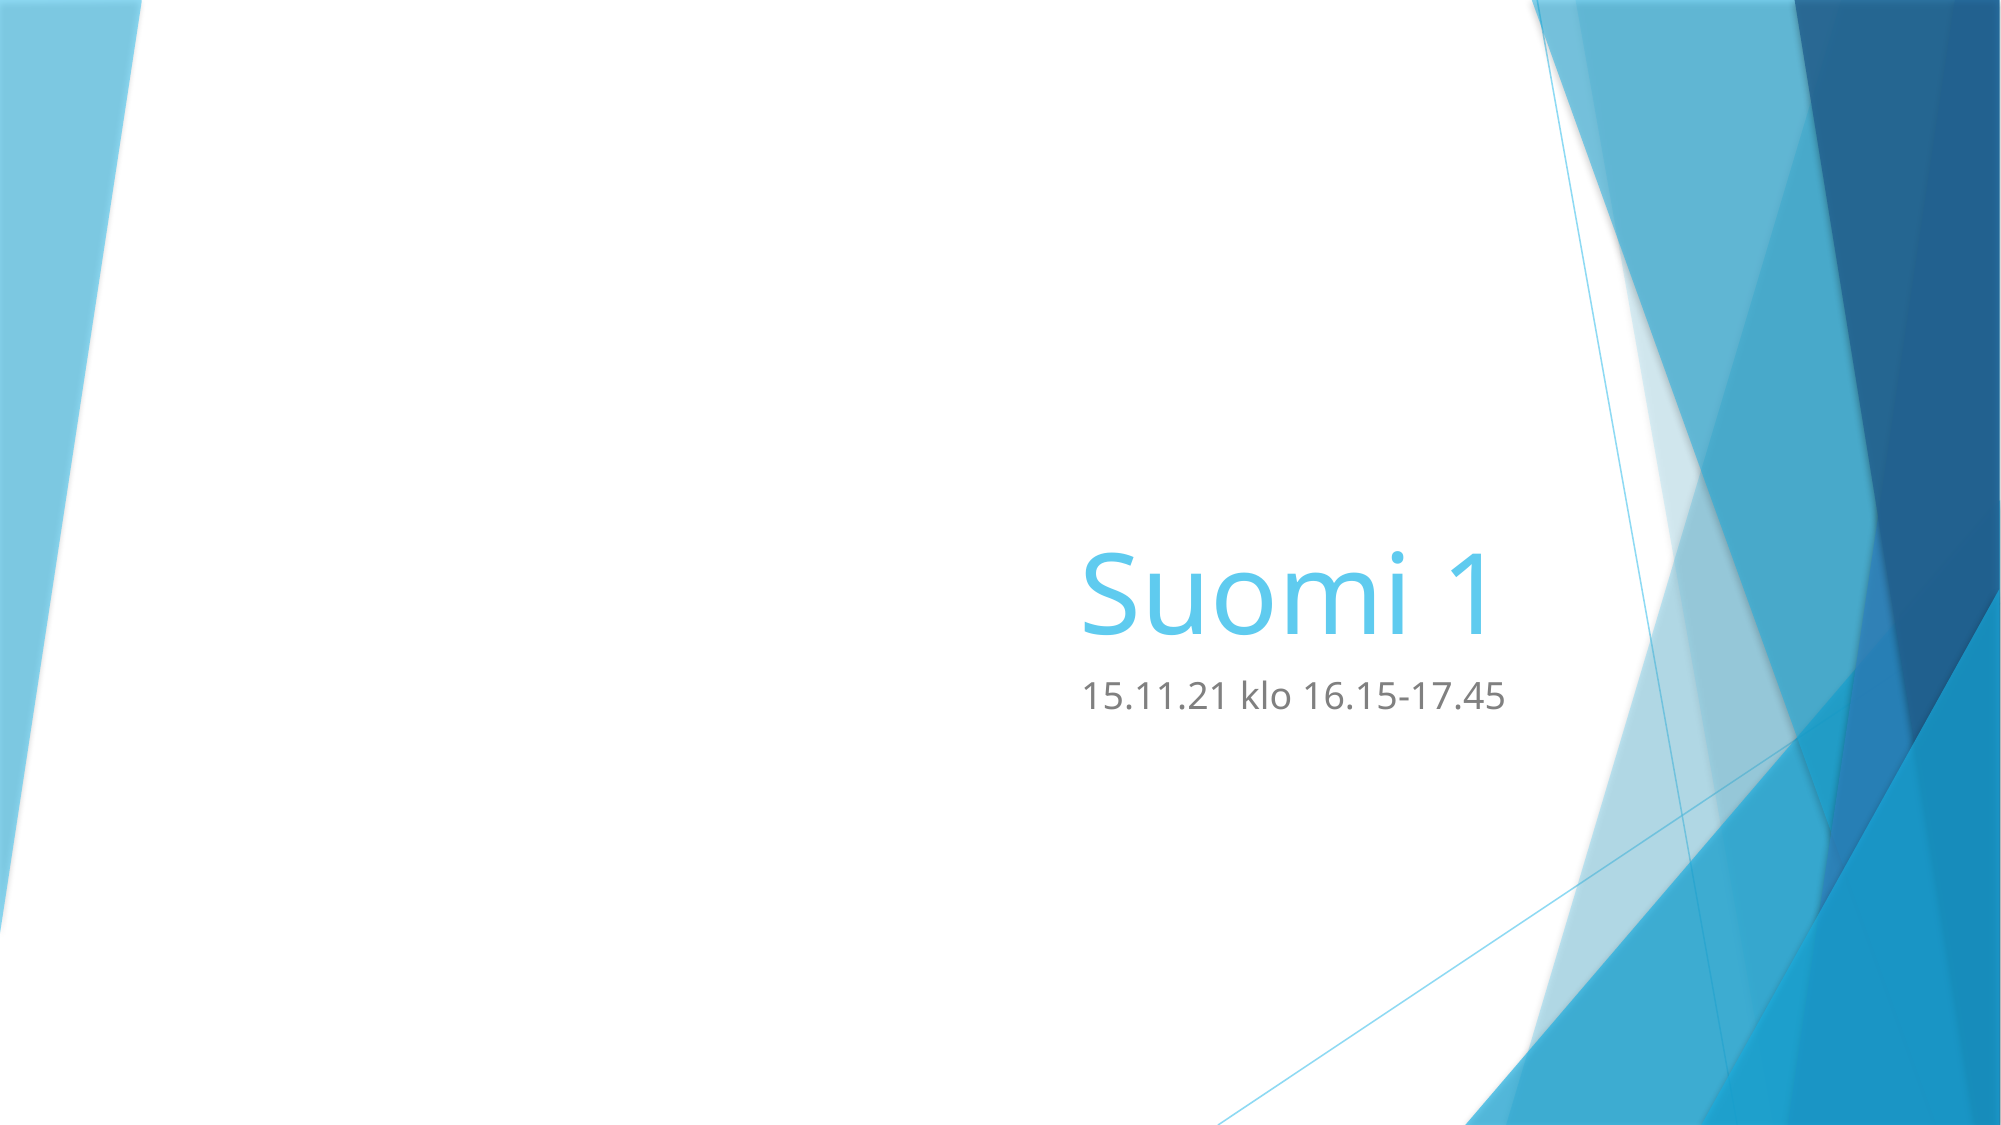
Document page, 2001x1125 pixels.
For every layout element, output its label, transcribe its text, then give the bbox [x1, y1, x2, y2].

subtitle 15.11.21 klo 16.15-17.45 [247, 664, 1522, 845]
title Suomi 1 [247, 394, 1522, 664]
